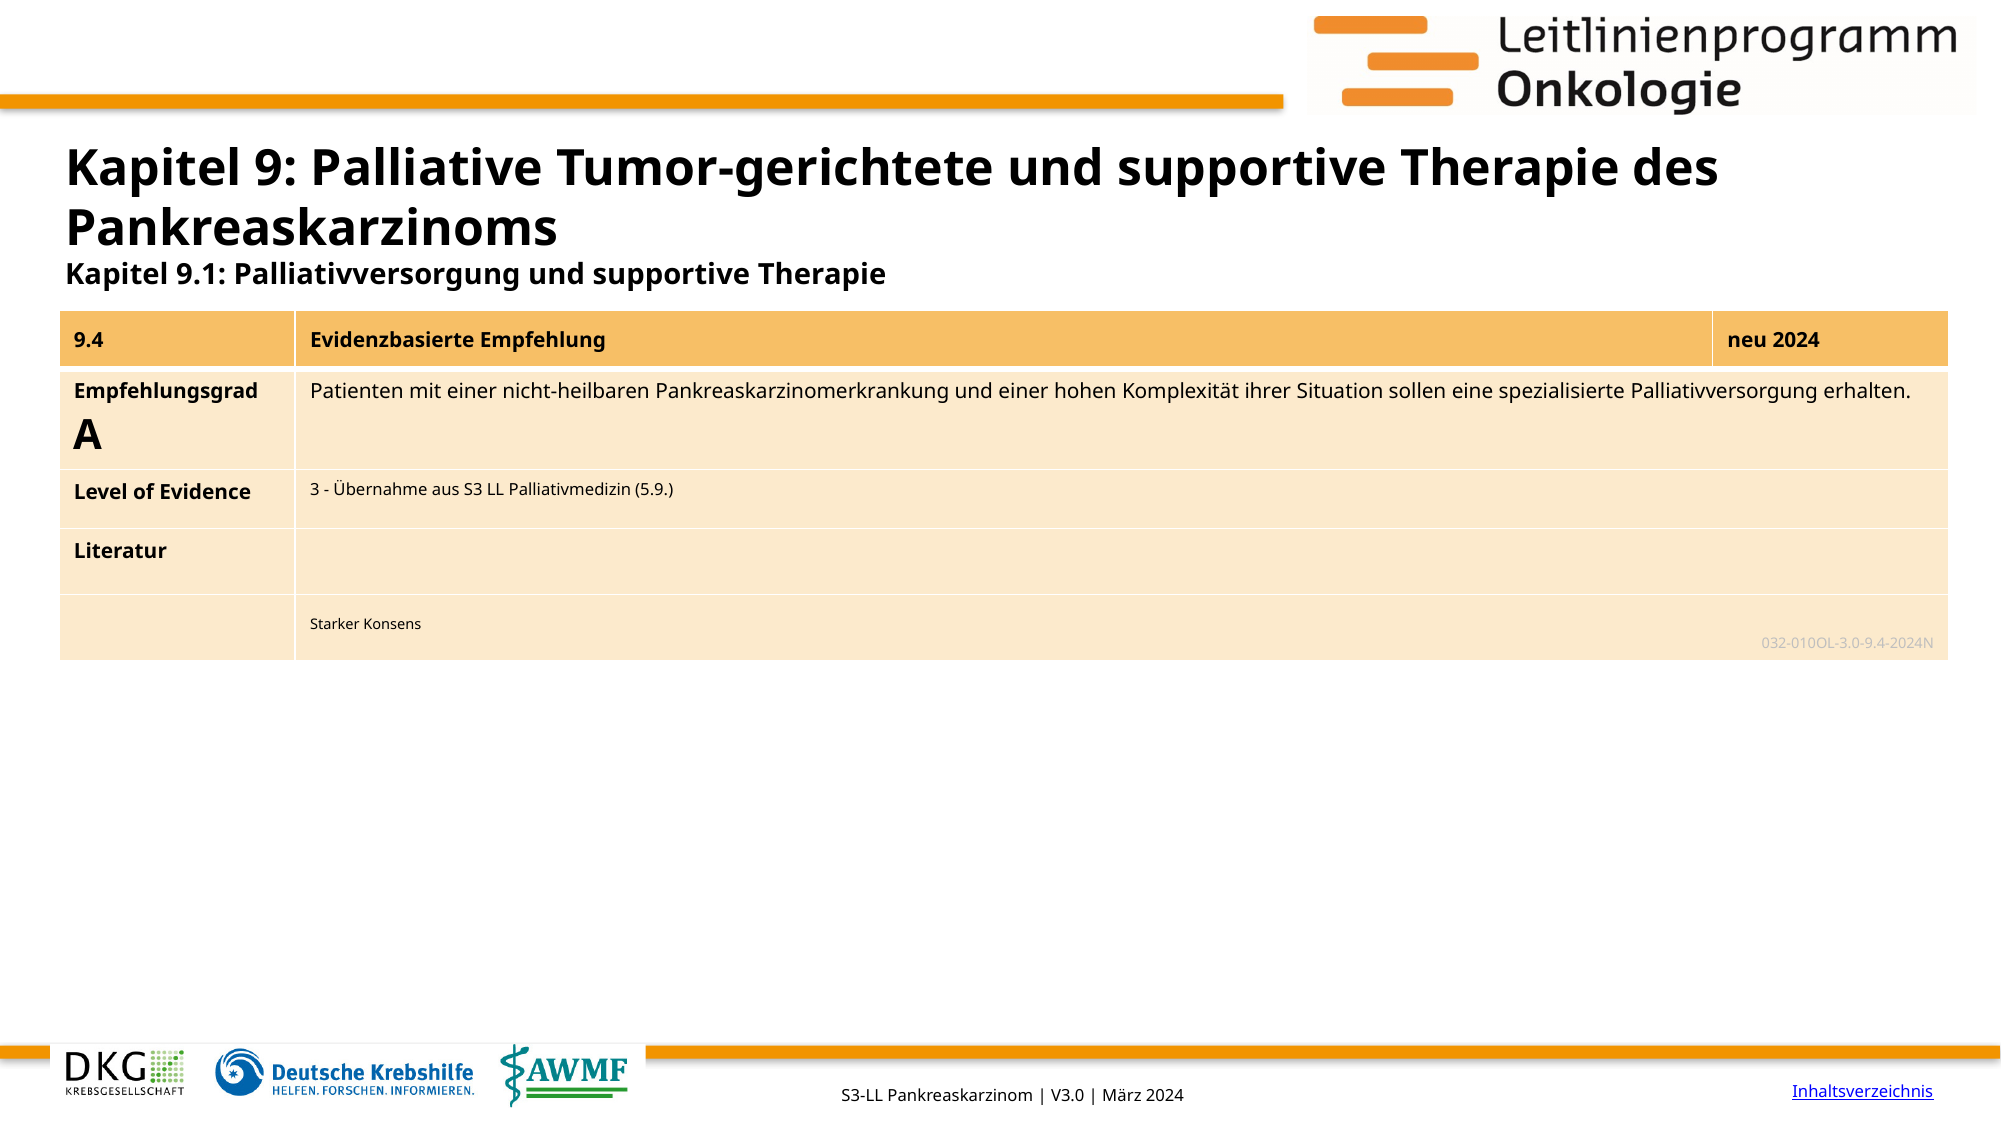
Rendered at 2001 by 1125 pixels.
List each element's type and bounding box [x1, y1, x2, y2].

table_cell [296, 372, 1948, 469]
picture [50, 1044, 646, 1108]
text_box [826, 1065, 1654, 1125]
table_cell [60, 529, 294, 594]
picture [1307, 16, 1977, 115]
table_cell [60, 372, 294, 469]
table_cell [296, 595, 1948, 660]
table_cell [60, 595, 294, 660]
table_cell [296, 529, 1948, 594]
text_box [1777, 1073, 1949, 1112]
table_header [1713, 311, 1948, 366]
table_header [296, 311, 1712, 366]
table_cell [296, 470, 1948, 528]
table_header [60, 311, 294, 366]
title [50, 125, 1950, 300]
table_cell [60, 470, 294, 528]
